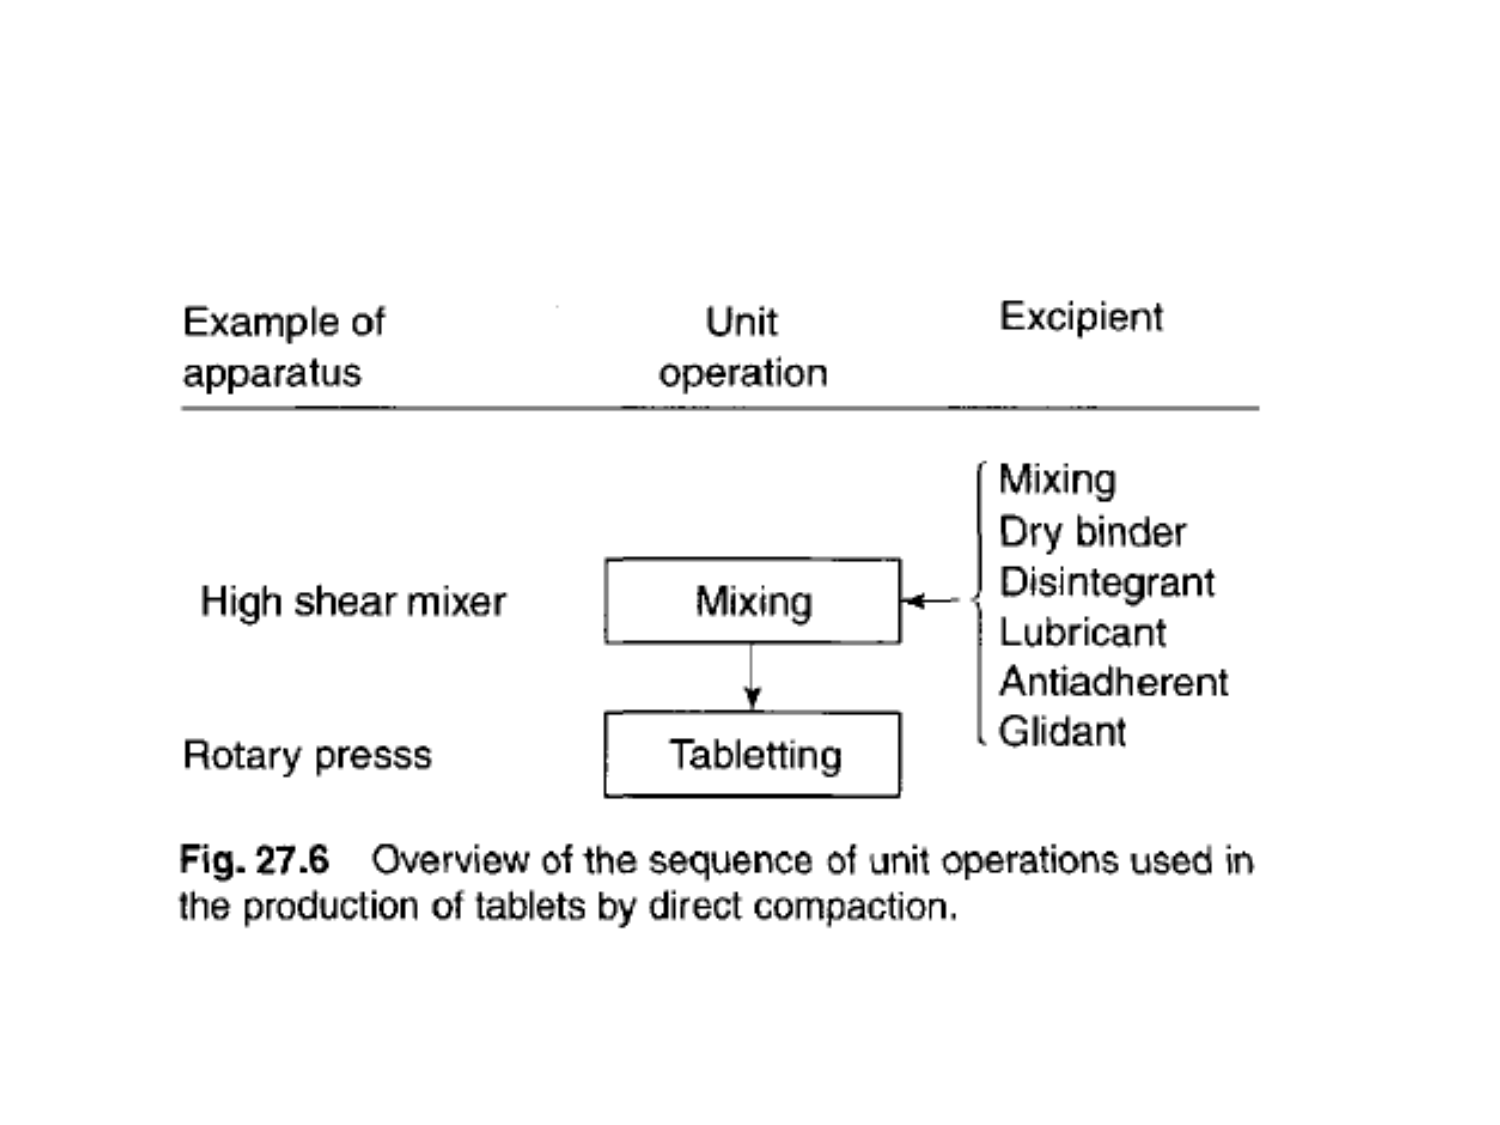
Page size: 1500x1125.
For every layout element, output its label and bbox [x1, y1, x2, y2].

list [149, 287, 1296, 951]
